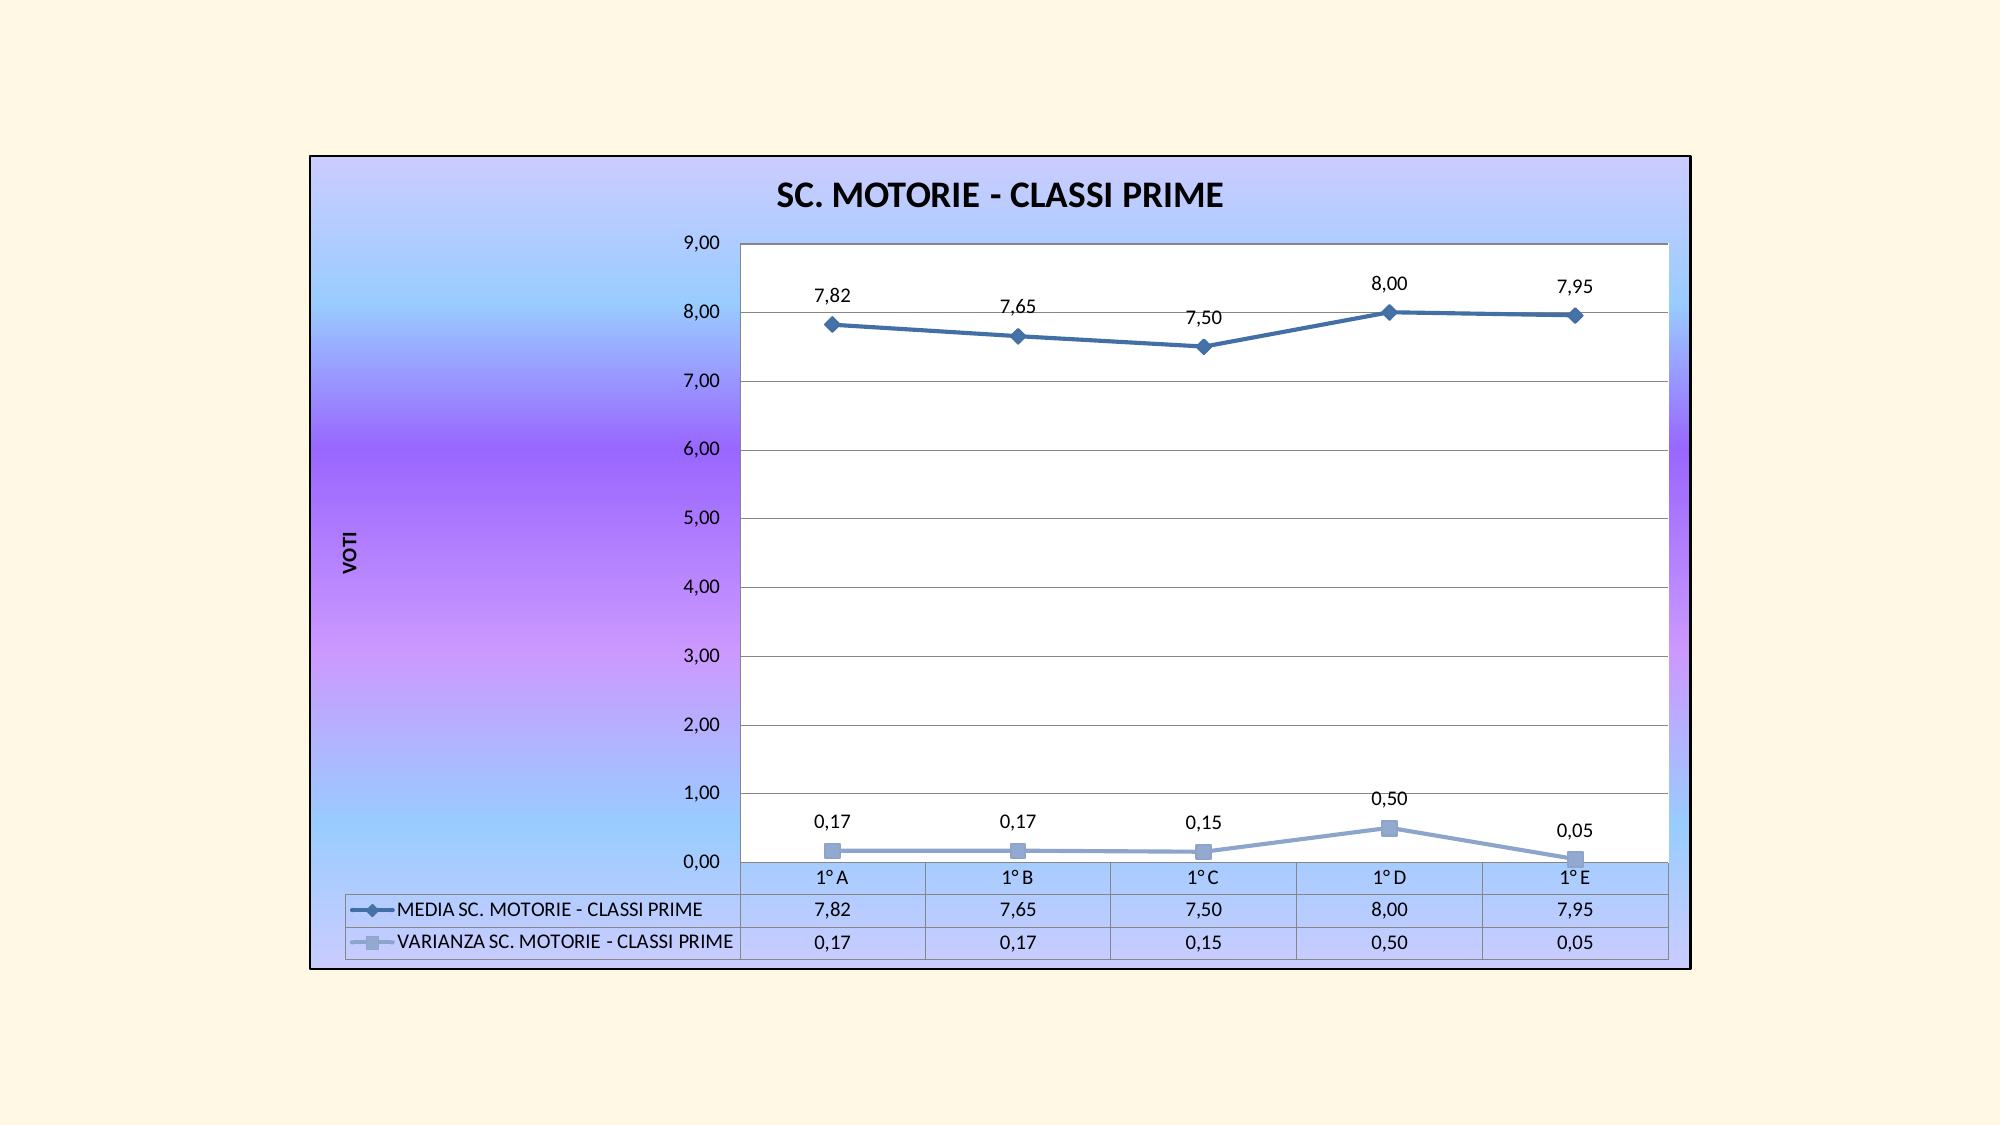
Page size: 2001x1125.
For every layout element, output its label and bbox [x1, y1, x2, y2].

picture [308, 153, 1692, 971]
